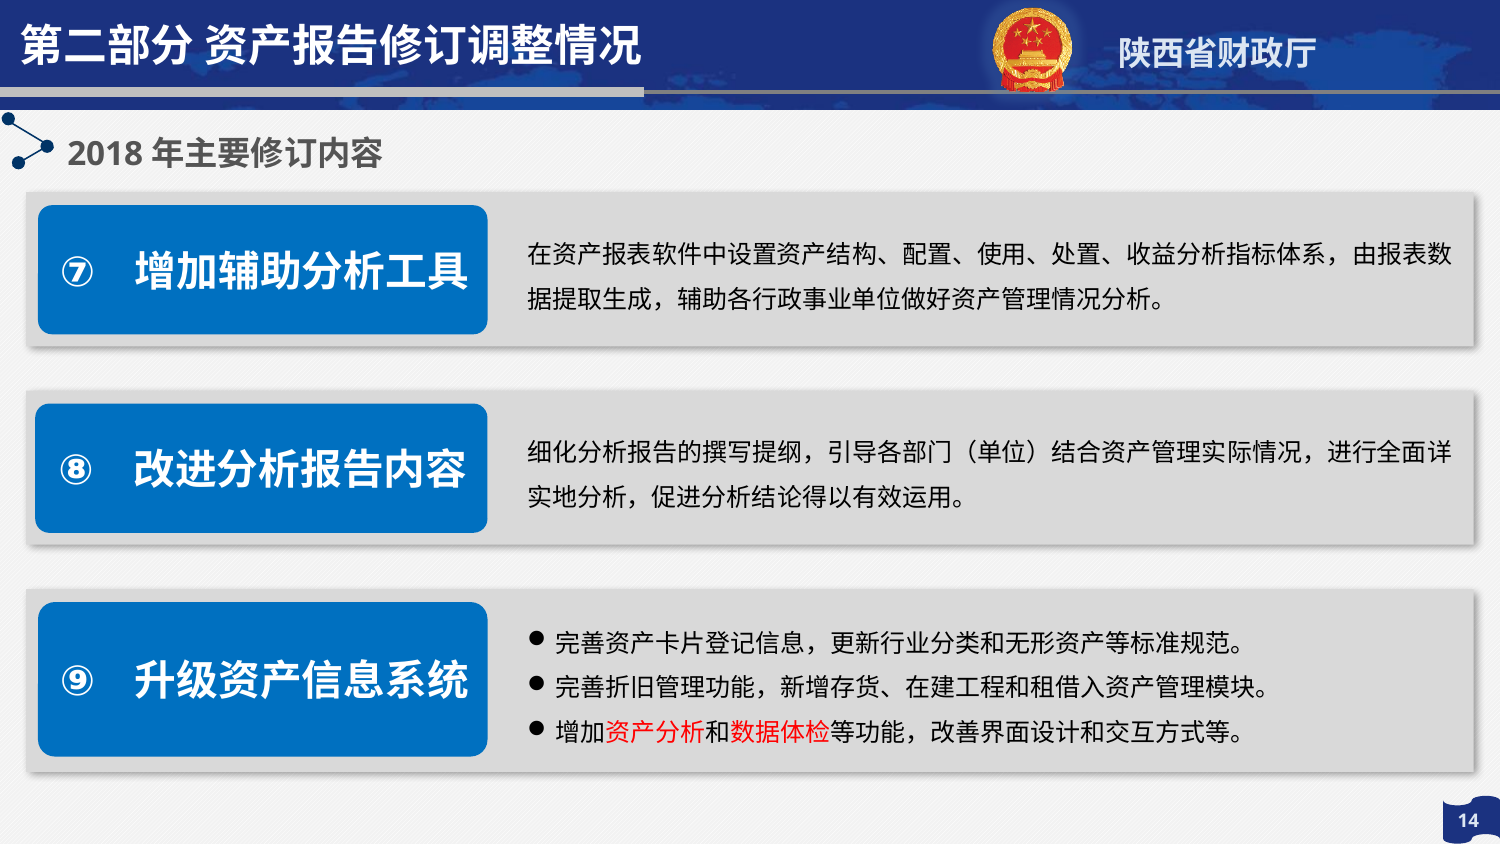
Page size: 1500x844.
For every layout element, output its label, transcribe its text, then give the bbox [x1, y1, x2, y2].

text_box 2018年主要修订内容 [52, 116, 563, 180]
text_box 在资产报表软件中设置资产结构、配置、使用、处置、收益分析指标体系，由报表数据提取生成，辅助各行政事业单位做好资产管理情况分析。 [512, 216, 1472, 321]
text_box [26, 390, 1474, 545]
text_box 细化分析报告的撰写提纲，引导各部门（单位）结合资产管理实际情况，进行全面详实地分析，促进分析结论得以有效运用。 [512, 414, 1472, 520]
picture [0, 0, 1500, 110]
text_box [0, 112, 51, 160]
text_box 完善资产卡片登记信息，更新行业分类和无形资产等标准规范。 完善折旧管理功能，新增存货、在建工程和租借入资产管理模块。 增加资产分析和数据体检等功能，改善界面设计和交互方式等。 [512, 604, 1472, 755]
text_box 第二部分 资产报告修订调整情况 [4, 9, 688, 78]
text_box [37, 601, 488, 757]
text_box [37, 204, 488, 335]
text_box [34, 403, 488, 534]
text_box [26, 589, 1474, 772]
text_box [26, 192, 1474, 347]
